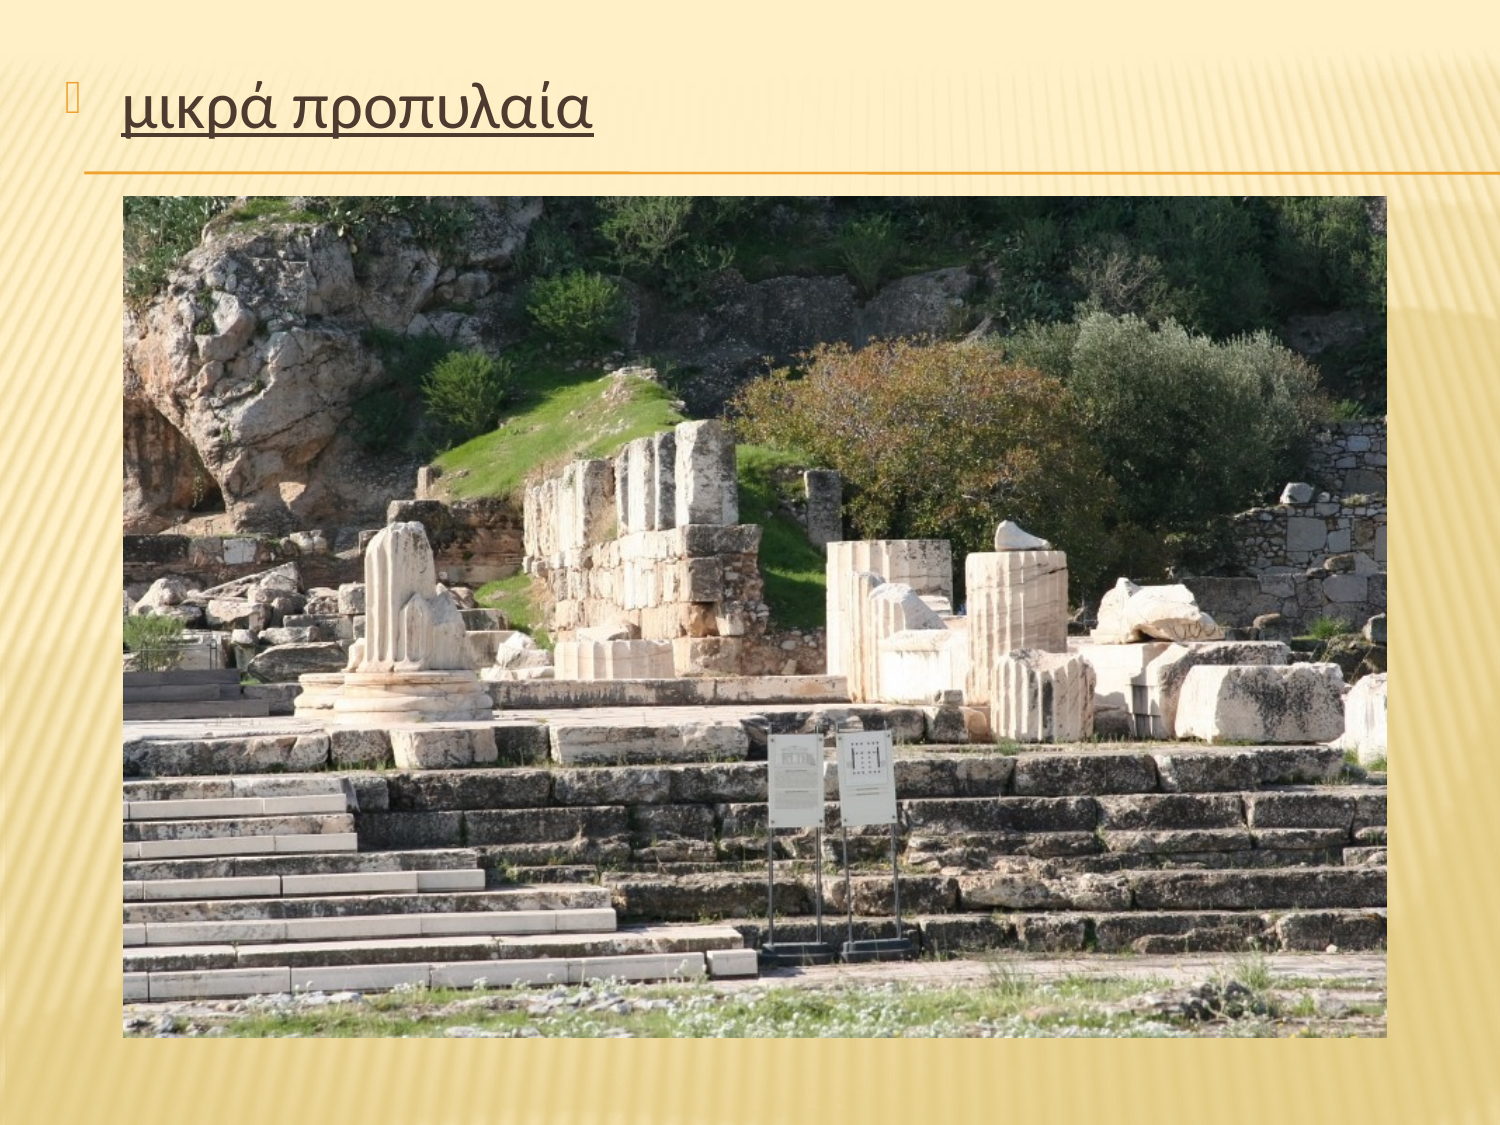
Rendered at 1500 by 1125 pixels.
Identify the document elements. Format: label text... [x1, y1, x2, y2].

list μικρά προπυλαία [50, 54, 1475, 998]
picture [123, 195, 1387, 1039]
